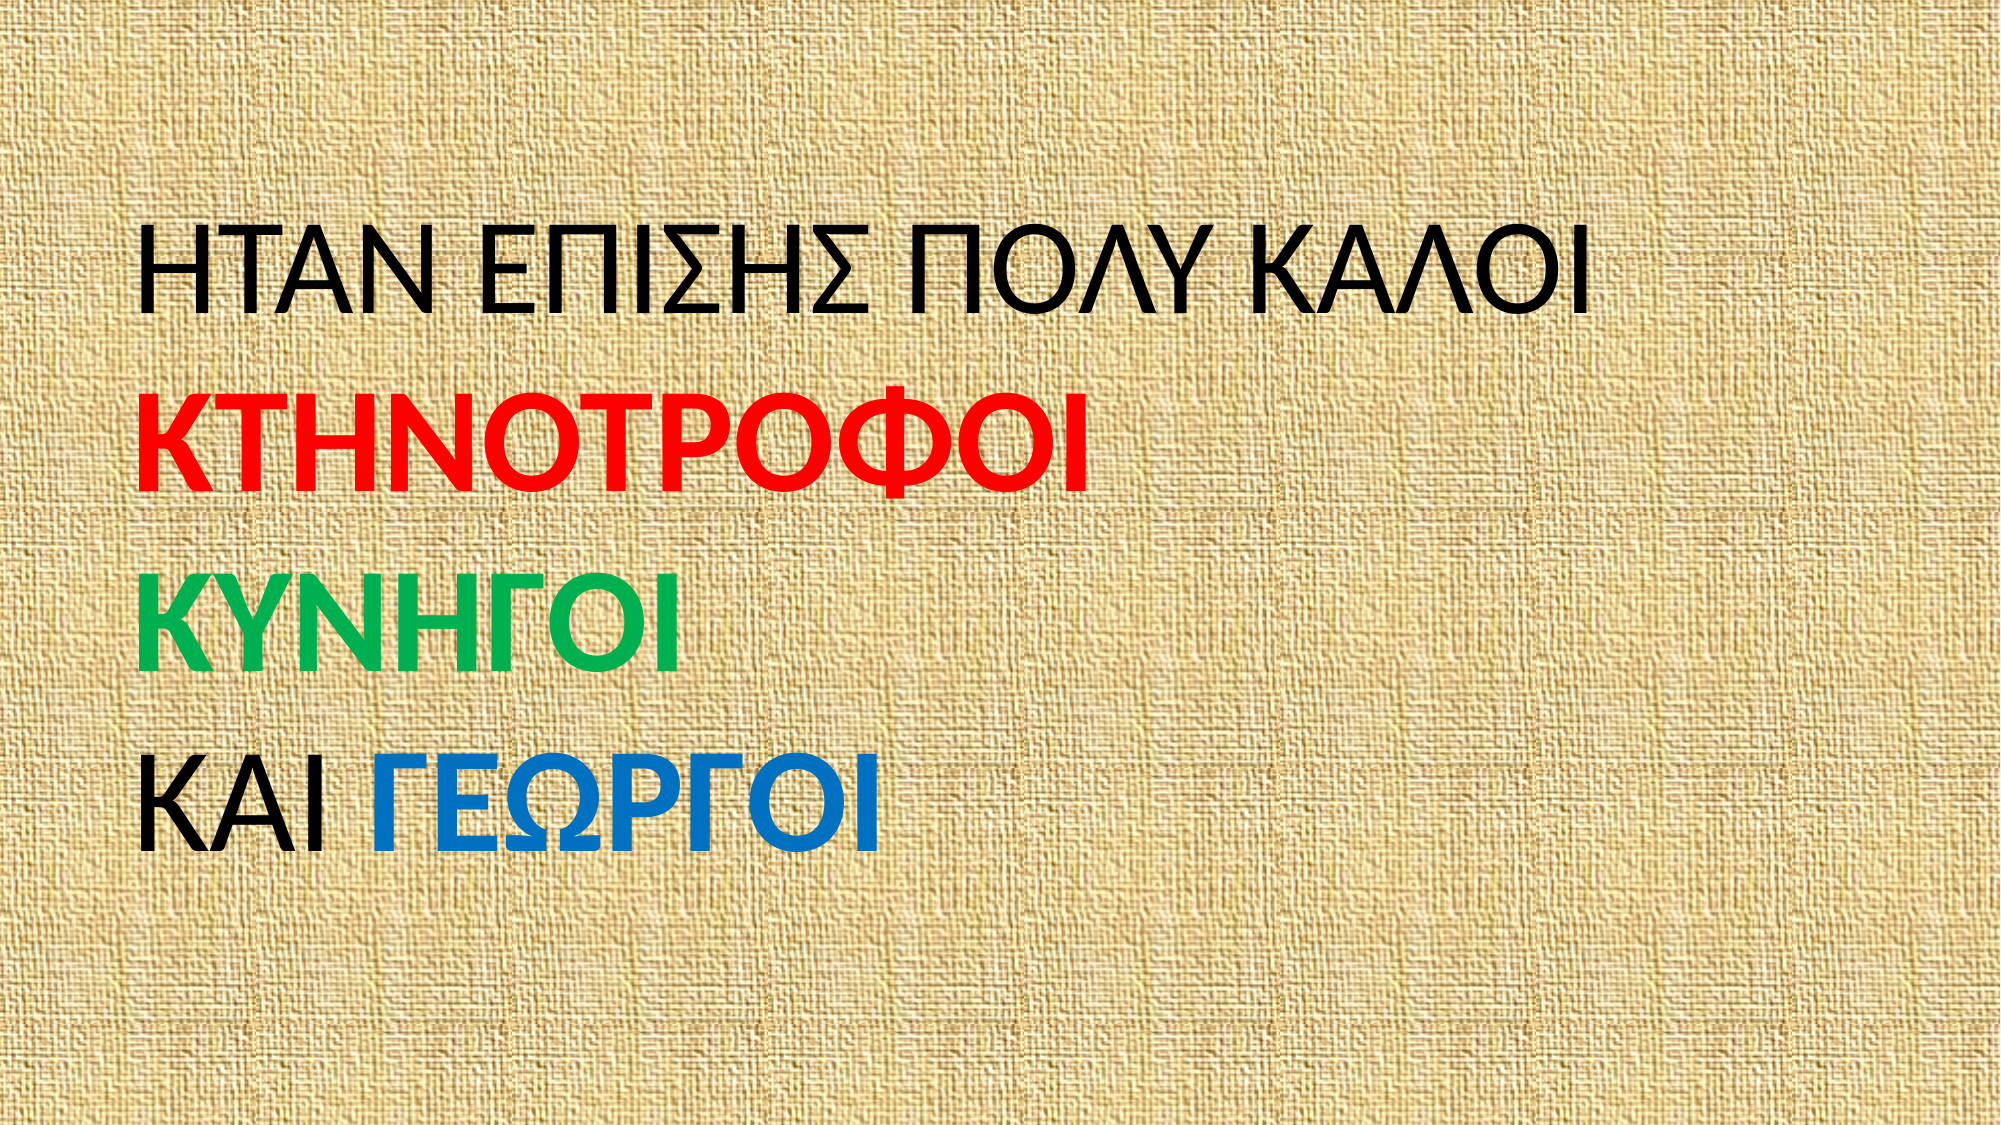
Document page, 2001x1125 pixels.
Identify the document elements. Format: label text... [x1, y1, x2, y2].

text_box ΗΤΑΝ ΕΠΙΣΗΣ ΠΟΛΥ ΚΑΛΟΙ ΚΤΗΝΟΤΡΟΦΟΙ ΚΥΝΗΓΟΙ ΚΑΙ ΓΕΩΡΓΟΙ [117, 168, 1883, 934]
picture [0, 0, 2001, 1125]
